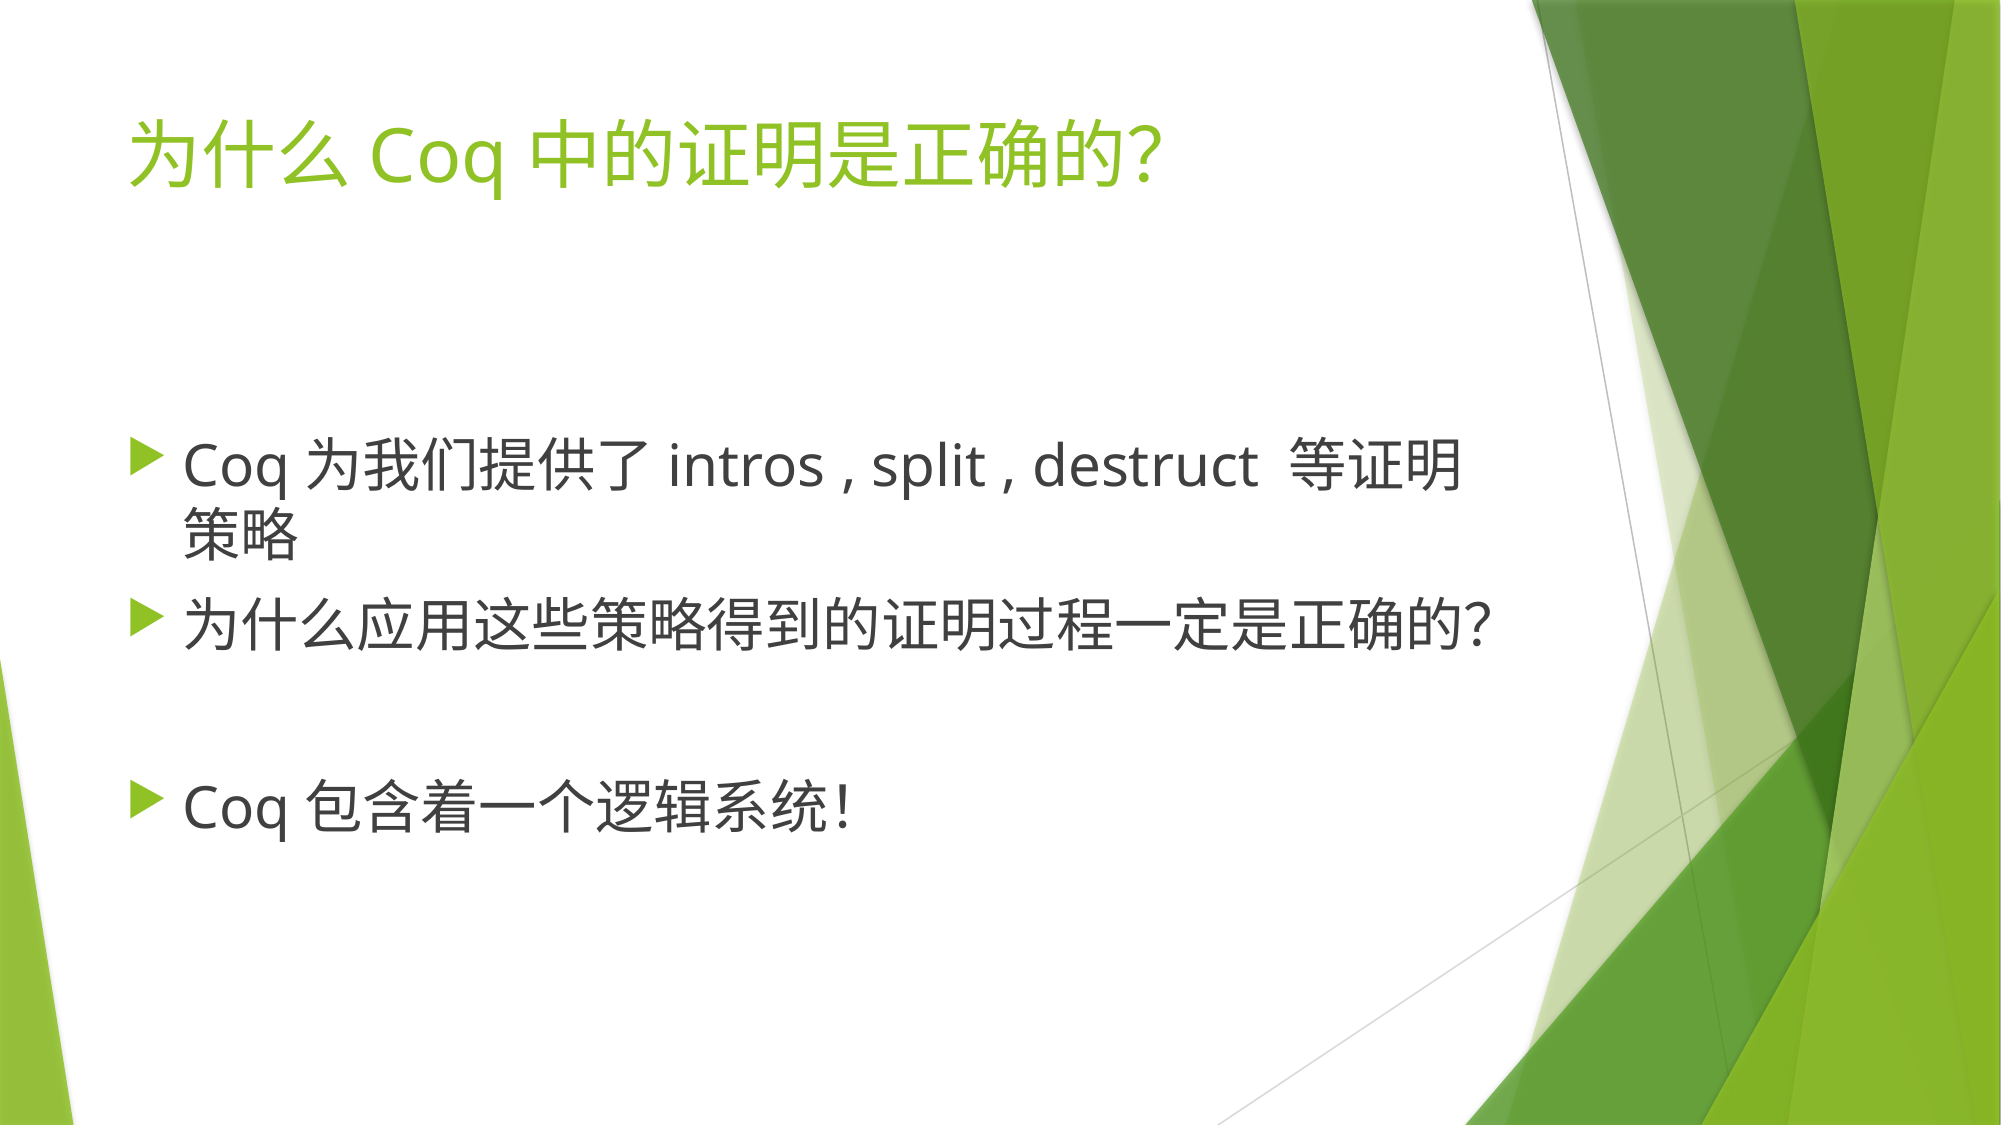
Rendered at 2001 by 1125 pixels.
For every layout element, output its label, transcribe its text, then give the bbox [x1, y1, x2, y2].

title 为什么Coq中的证明是正确的？ [111, 99, 1522, 317]
list Coq为我们提供了intros , split , destruct 等证明策略 为什么应用这些策略得到的证明过程一定是正确的？ Coq包含着一个逻辑系统！ [111, 354, 1522, 992]
